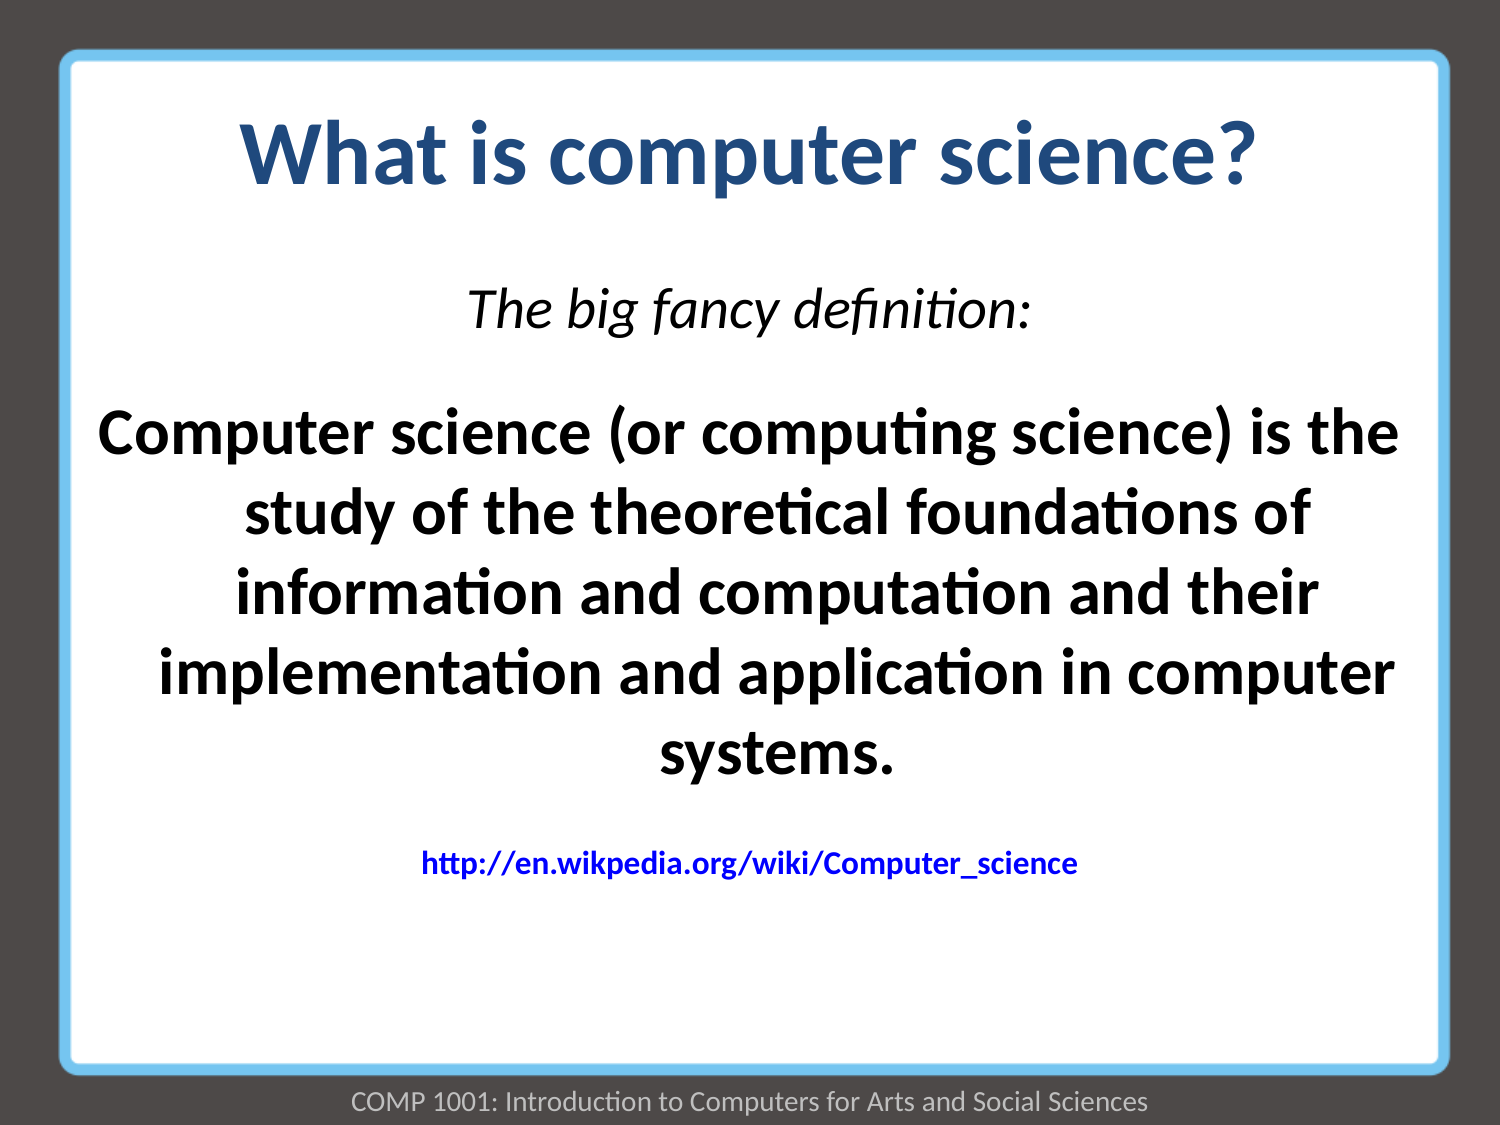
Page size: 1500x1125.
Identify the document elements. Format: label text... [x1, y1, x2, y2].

text_box The big fancy definition: Computer science (or computing science) is the study of the theoretical foundations of information and computation and their implementation and application in computer systems. http://en.wikpedia.org/wiki/Computer_science [74, 262, 1425, 1059]
title What is computer science? [75, 62, 1425, 233]
picture [0, 0, 1500, 1125]
